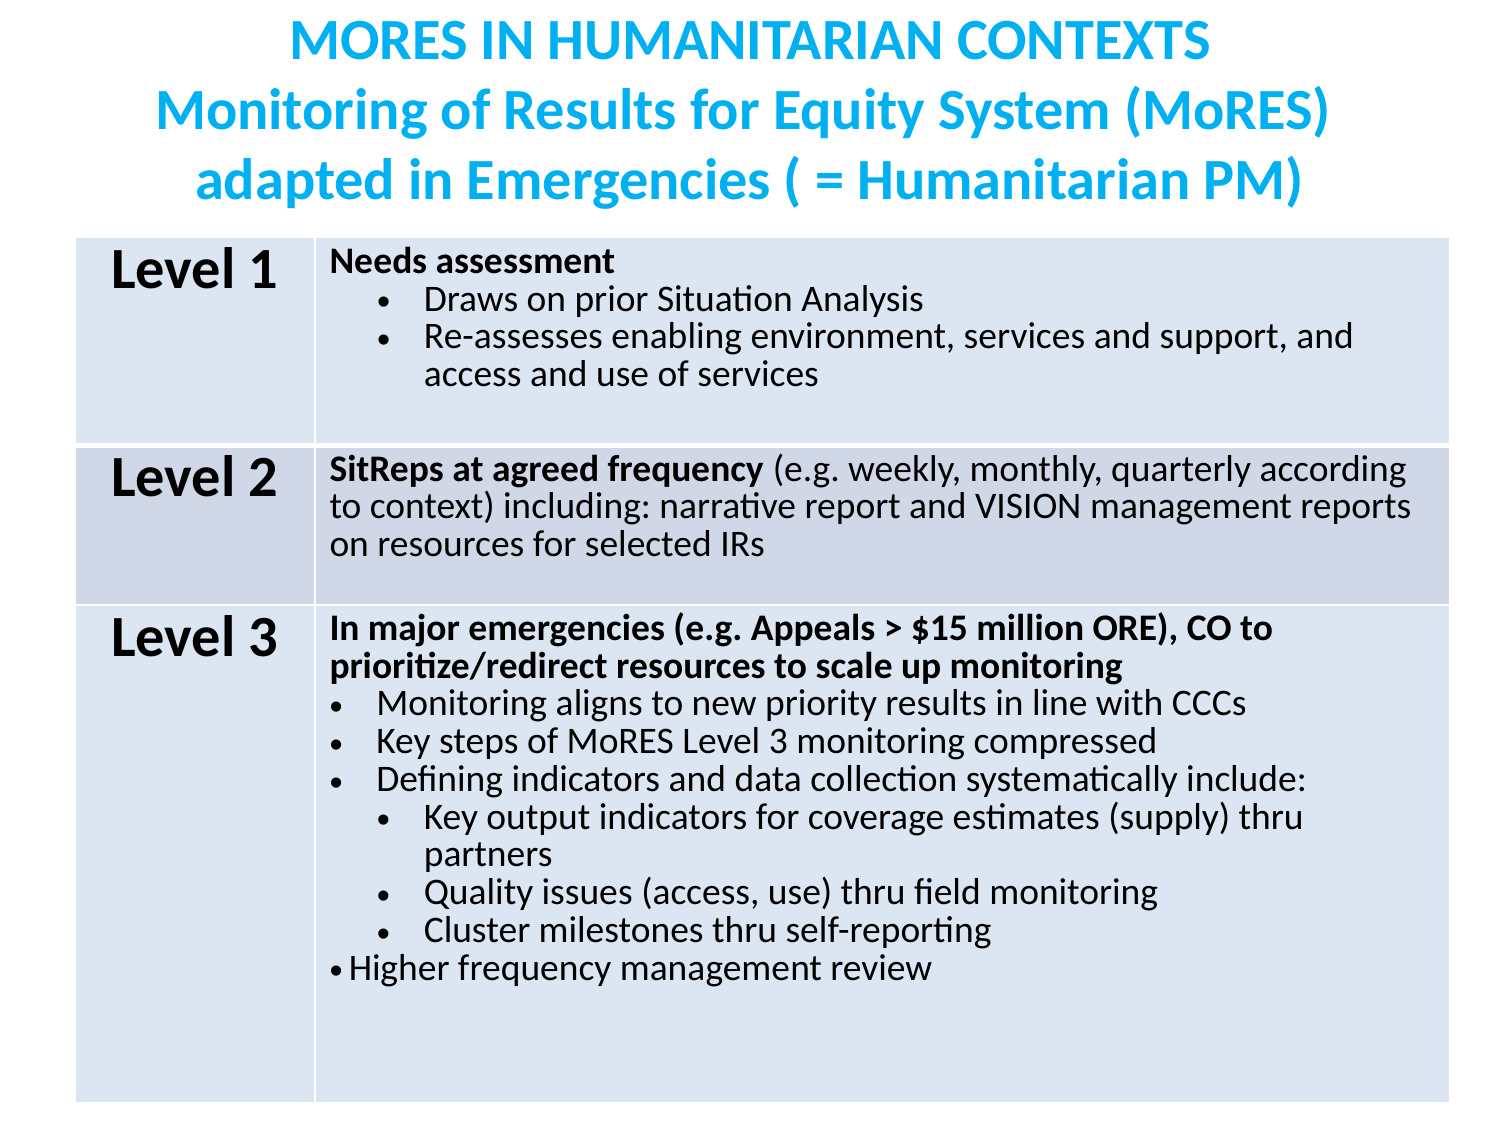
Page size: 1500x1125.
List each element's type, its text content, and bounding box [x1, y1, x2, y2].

table_header Needs assessment Draws on prior Situation Analysis Re-assesses enabling environment, services and support, and access and use of services [316, 238, 1449, 443]
table_cell Level 2 [76, 448, 314, 604]
table_cell Level 3 [76, 606, 314, 1102]
table_header Level 1 [76, 238, 314, 443]
table_cell SitReps at agreed frequency (e.g. weekly, monthly, quarterly according to context) including: narrative report and VISION management reports on resources for selected IRs [316, 448, 1449, 604]
table_cell In major emergencies (e.g. Appeals > $15 million ORE), CO to prioritize/redirect resources to scale up monitoring Monitoring aligns to new priority results in line with CCCs Key steps of MoRES Level 3 monitoring compressed Defining indicators and data collection systematically include: Key output indicators for coverage estimates (supply) thru partners Quality issues (access, use) thru field monitoring Cluster milestones thru self-reporting Higher frequency management review [316, 606, 1449, 1102]
title MORES IN HUMANITARIAN CONTEXTS Monitoring of Results for Equity System (MoRES) adapted in Emergencies ( = Humanitarian PM) [75, 12, 1425, 200]
